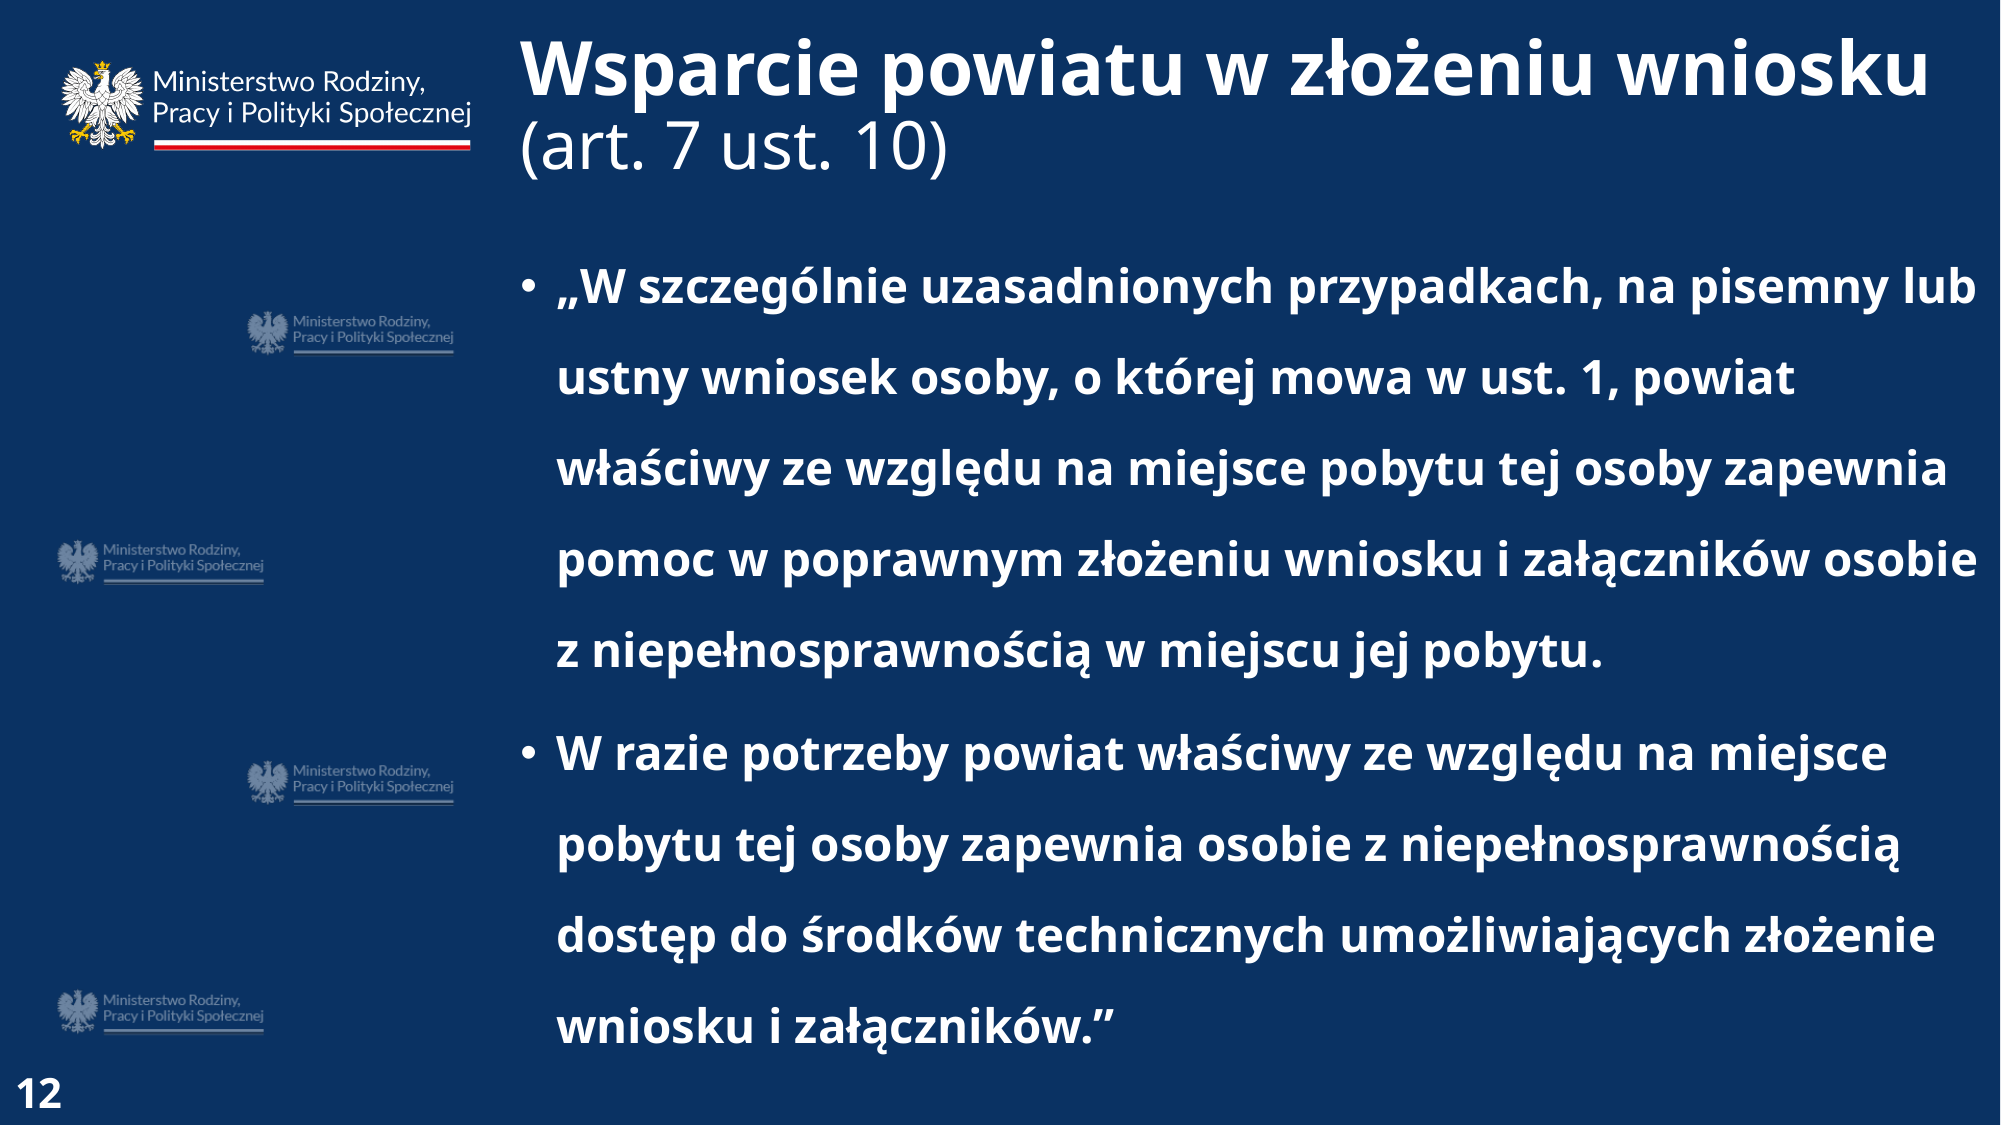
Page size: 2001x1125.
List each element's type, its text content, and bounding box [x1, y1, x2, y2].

slide_number 12 [0, 1065, 450, 1125]
title Wsparcie powiatu w złożeniu wniosku (art. 7 ust. 10) [505, 0, 2000, 214]
list „W szczególnie uzasadnionych przypadkach, na pisemny lub ustny wniosek osoby, o której mowa w ust. 1, powiat właściwy ze względu na miejsce pobytu tej osoby zapewnia pomoc w poprawnym złożeniu wniosku i załączników osobie z niepełnosprawnością w miejscu jej pobytu. W razie potrzeby powiat właściwy ze względu na miejsce pobytu tej osoby zapewnia osobie z niepełnosprawnością dostęp do środków technicznych umożliwiających złożenie wniosku i załączników.” [505, 214, 2000, 1125]
picture [0, 0, 505, 1125]
